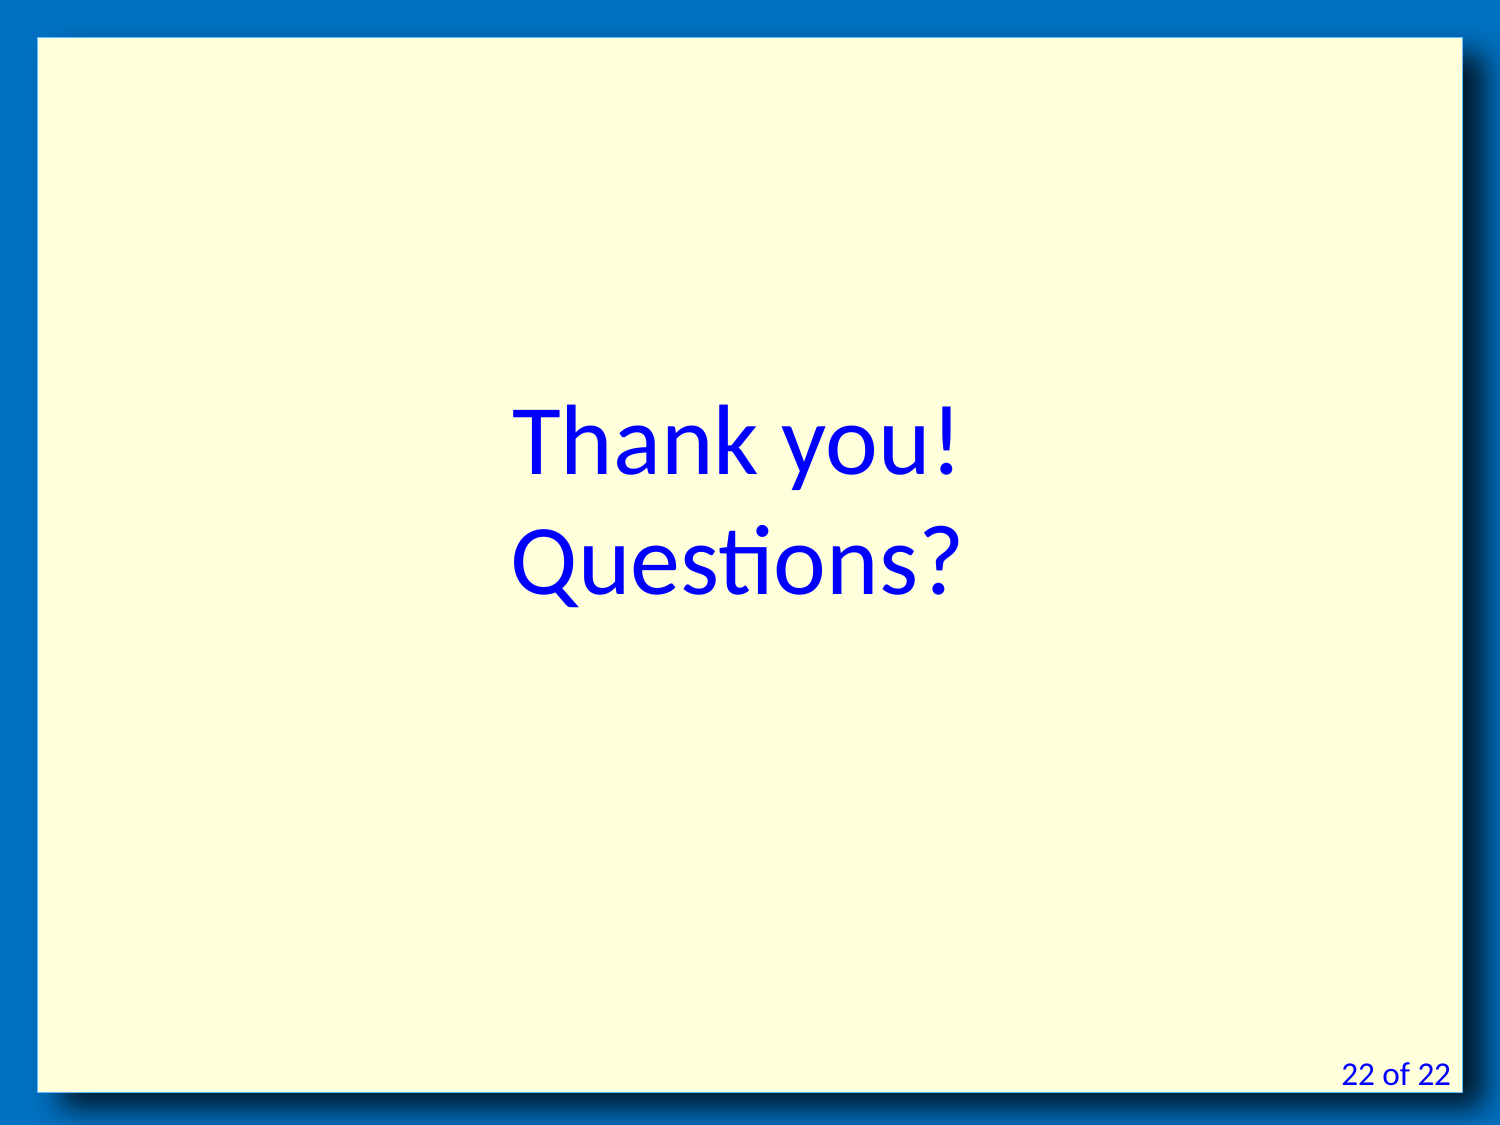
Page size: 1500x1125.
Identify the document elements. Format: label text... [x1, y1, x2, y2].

text_box [37, 37, 1463, 1093]
text_box Thank you! Questions? [25, 374, 1451, 615]
text_box 22 of 22 [1262, 1044, 1466, 1100]
